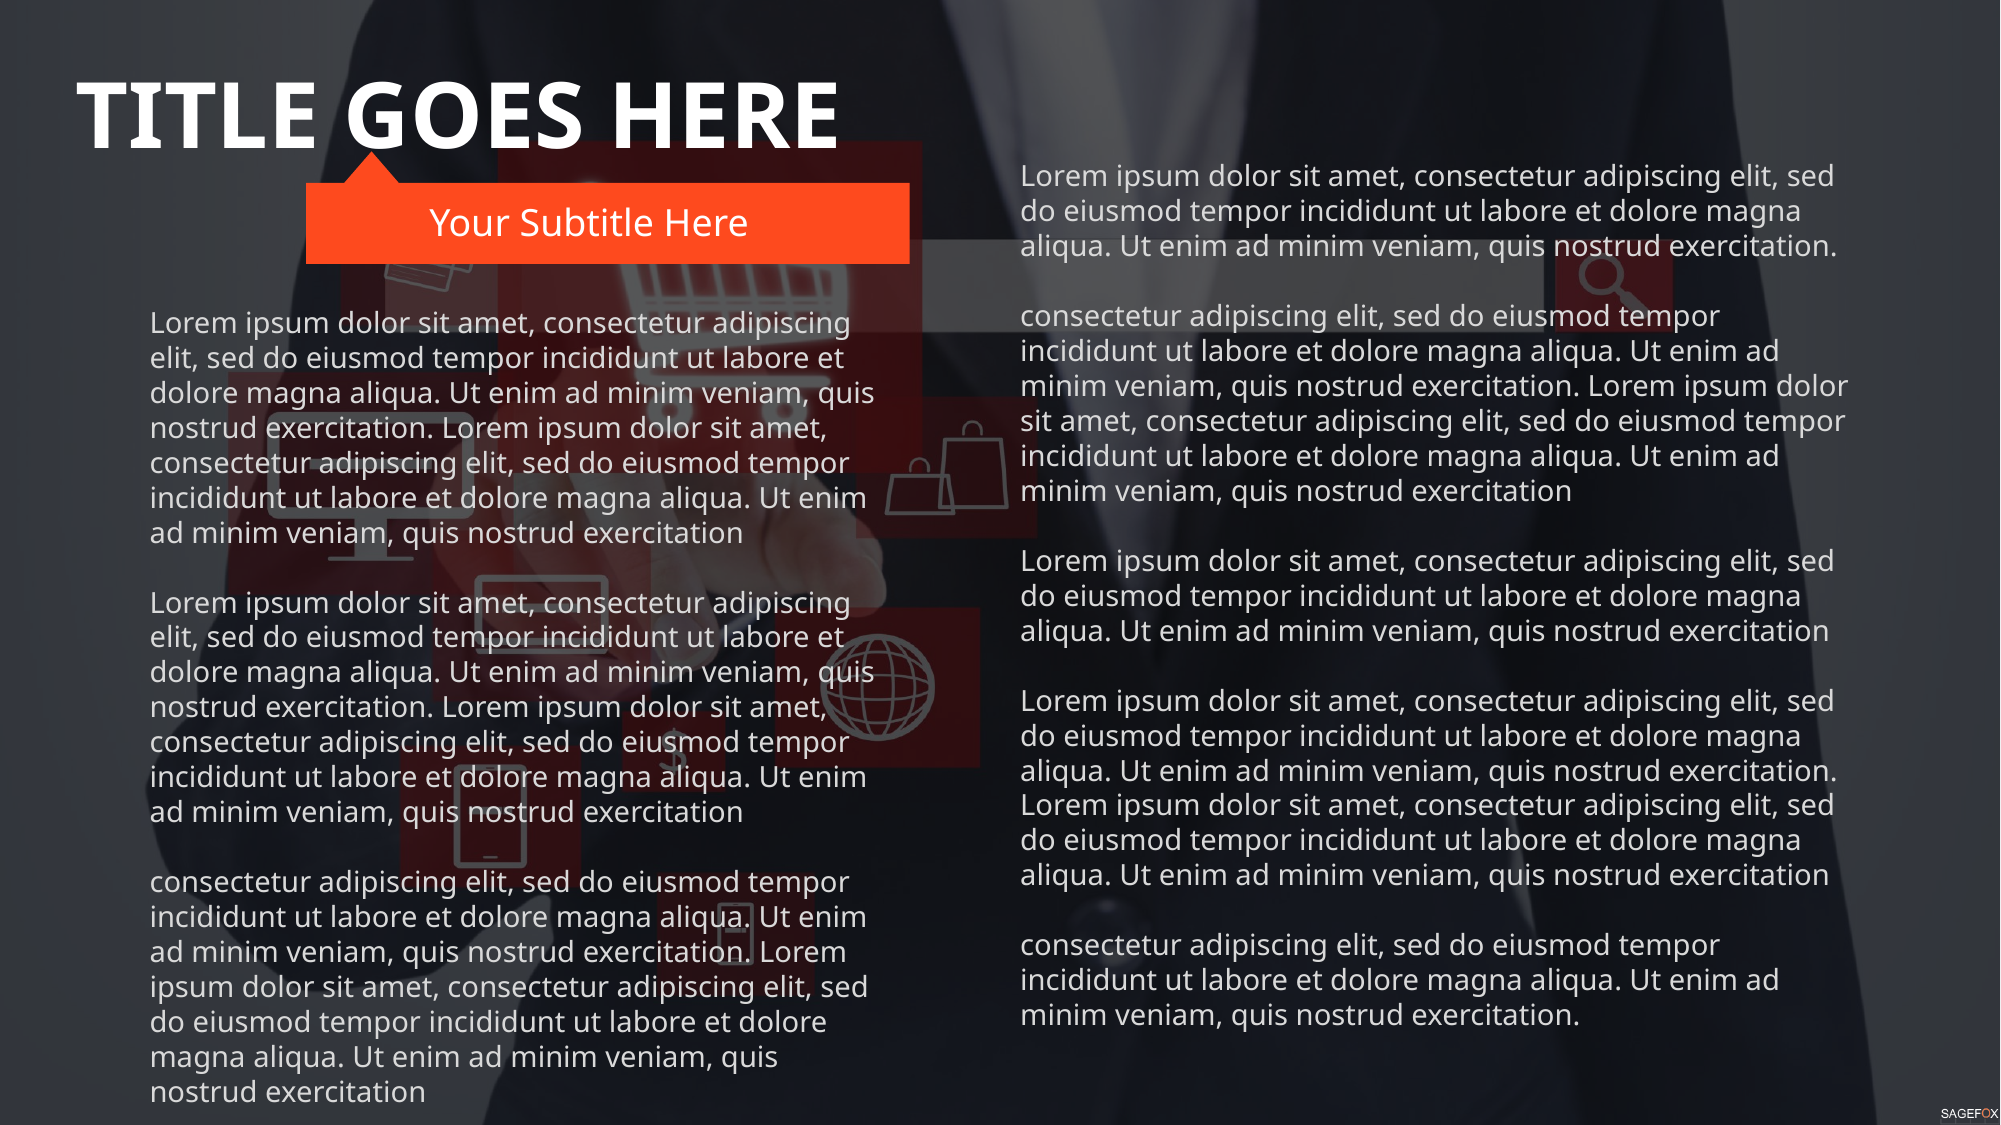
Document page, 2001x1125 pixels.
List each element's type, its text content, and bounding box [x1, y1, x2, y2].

text_box Lorem ipsum dolor sit amet, consectetur adipiscing elit, sed do eiusmod tempor incididunt ut labore et dolore magna aliqua. Ut enim ad minim veniam, quis nostrud exercitation. Lorem ipsum dolor sit amet, consectetur adipiscing elit, sed do eiusmod tempor incididunt ut labore et dolore magna aliqua. Ut enim ad minim veniam, quis nostrud exercitation Lorem ipsum dolor sit amet, consectetur adipiscing elit, sed do eiusmod tempor incididunt ut labore et dolore magna aliqua. Ut enim ad minim veniam, quis nostrud exercitation. Lorem ipsum dolor sit amet, consectetur adipiscing elit, sed do eiusmod tempor incididunt ut labore et dolore magna aliqua. Ut enim ad minim veniam, quis nostrud exercitation consectetur adipiscing elit, sed do eiusmod tempor incididunt ut labore et dolore magna aliqua. Ut enim ad minim veniam, quis nostrud exercitation. Lorem ipsum dolor sit amet, consectetur adipiscing elit, sed do eiusmod tempor incididunt ut labore et dolore magna aliqua. Ut enim ad minim veniam, quis nostrud exercitation [134, 296, 897, 1125]
text_box Lorem ipsum dolor sit amet, consectetur adipiscing elit, sed do eiusmod tempor incididunt ut labore et dolore magna aliqua. Ut enim ad minim veniam, quis nostrud exercitation. consectetur adipiscing elit, sed do eiusmod tempor incididunt ut labore et dolore magna aliqua. Ut enim ad minim veniam, quis nostrud exercitation. Lorem ipsum dolor sit amet, consectetur adipiscing elit, sed do eiusmod tempor incididunt ut labore et dolore magna aliqua. Ut enim ad minim veniam, quis nostrud exercitation Lorem ipsum dolor sit amet, consectetur adipiscing elit, sed do eiusmod tempor incididunt ut labore et dolore magna aliqua. Ut enim ad minim veniam, quis nostrud exercitation Lorem ipsum dolor sit amet, consectetur adipiscing elit, sed do eiusmod tempor incididunt ut labore et dolore magna aliqua. Ut enim ad minim veniam, quis nostrud exercitation. Lorem ipsum dolor sit amet, consectetur adipiscing elit, sed do eiusmod tempor incididunt ut labore et dolore magna aliqua. Ut enim ad minim veniam, quis nostrud exercitation consectetur adipiscing elit, sed do eiusmod tempor incididunt ut labore et dolore magna aliqua. Ut enim ad minim veniam, quis nostrud exercitation. [1005, 150, 1876, 1039]
picture [1940, 0, 2001, 1125]
text_box TITLE GOES HERE [60, 49, 965, 175]
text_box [306, 151, 910, 264]
